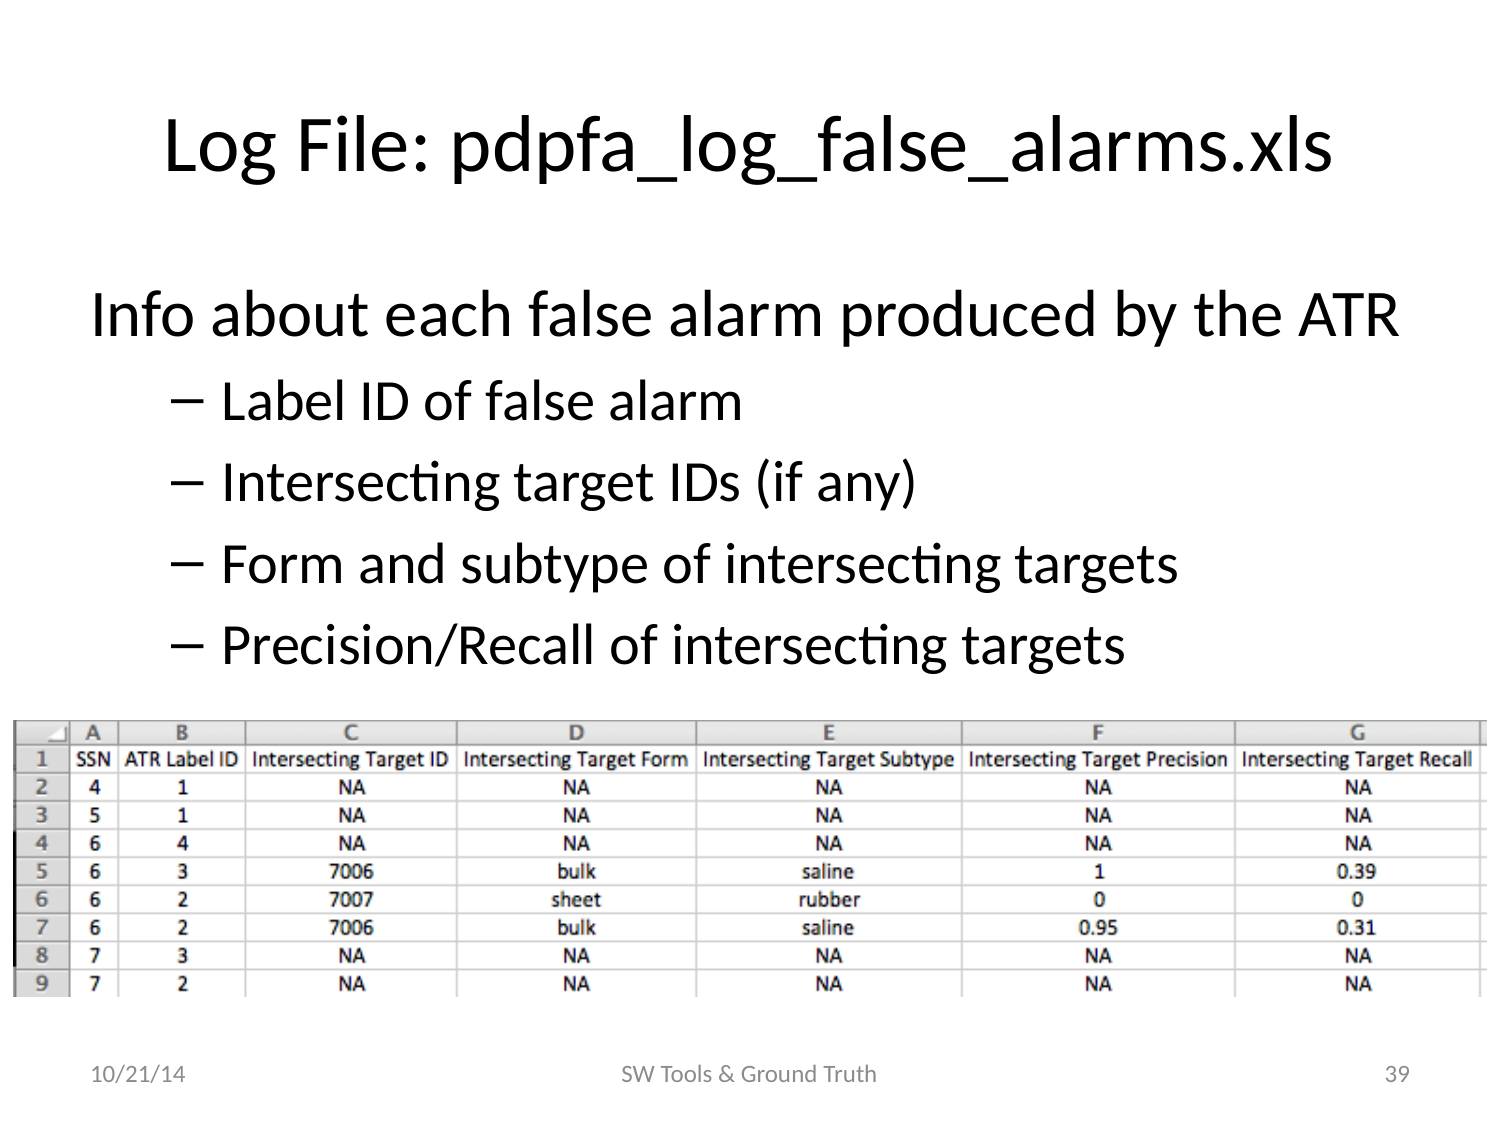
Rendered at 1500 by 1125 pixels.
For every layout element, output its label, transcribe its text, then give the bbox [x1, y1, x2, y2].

slide_number 39 [1074, 1042, 1425, 1103]
footer SW Tools & Ground Truth [512, 1042, 988, 1103]
title Log File: pdpfa_log_false_alarms.xls [75, 45, 1425, 233]
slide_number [75, 1042, 425, 1103]
list Info about each false alarm produced by the ATR Label ID of false alarm Intersecting target IDs (if any) Form and subtype of intersecting targets Precision/Recall of intersecting targets [75, 262, 1425, 702]
picture [13, 719, 1487, 998]
